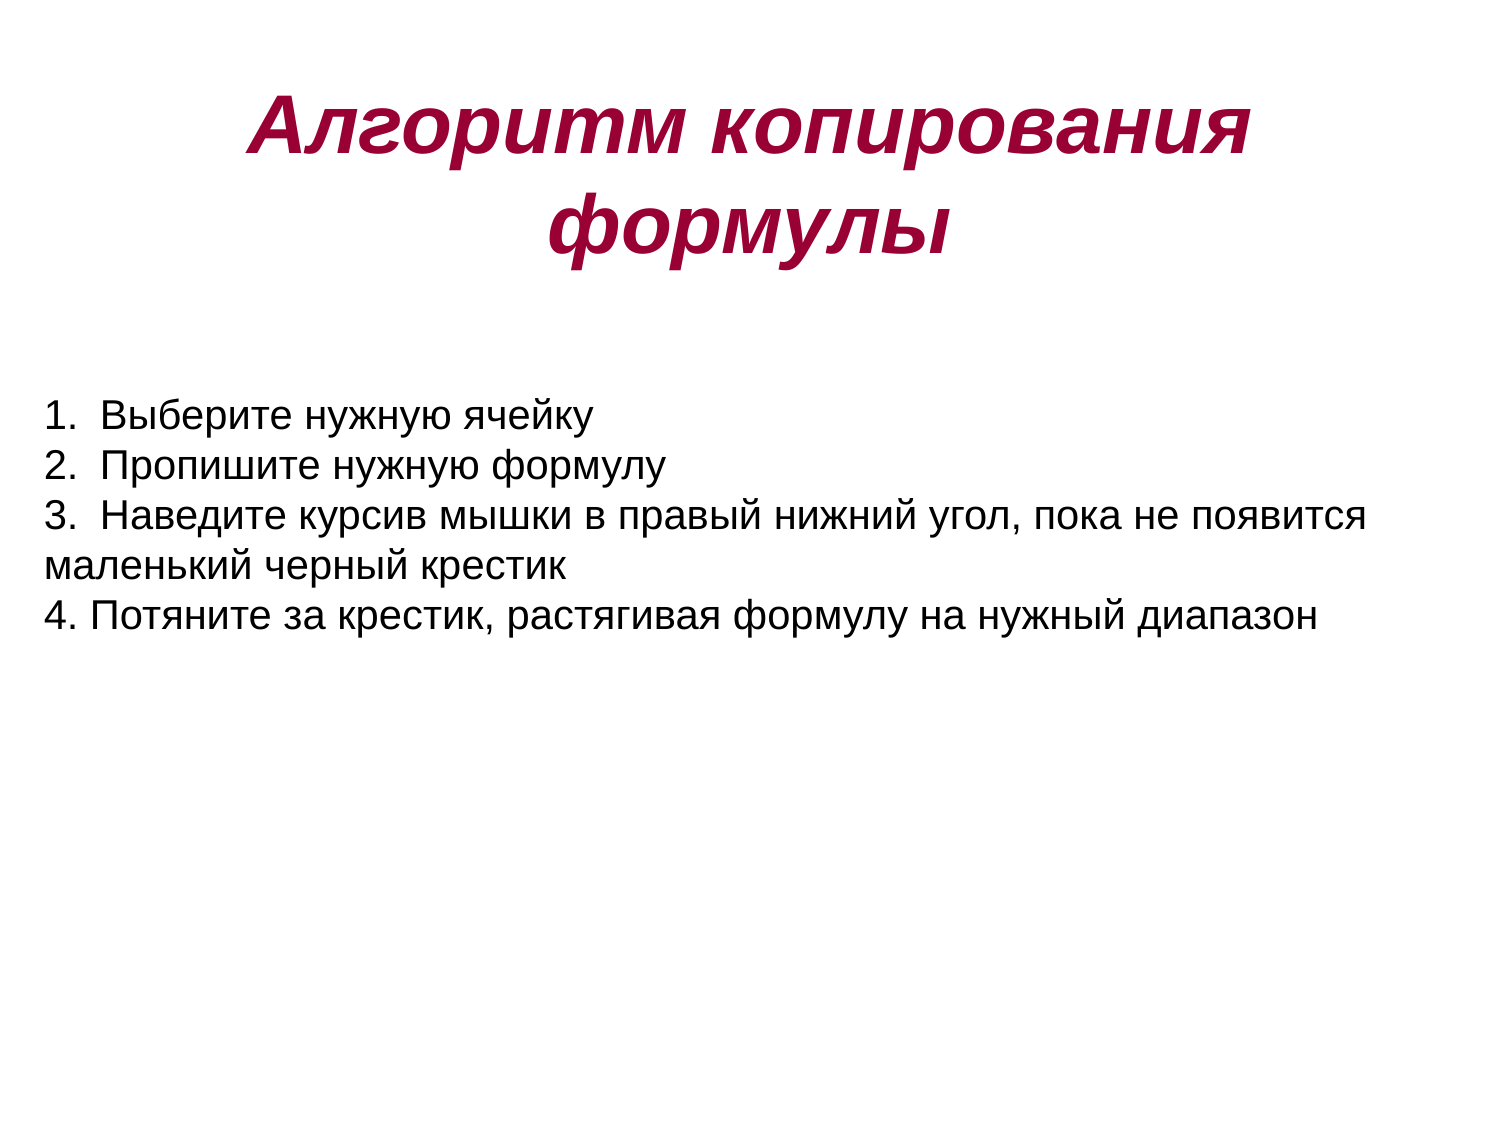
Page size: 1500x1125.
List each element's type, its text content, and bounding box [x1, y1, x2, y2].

text_box Выберите нужную ячейку Пропишите нужную формулу Наведите курсив мышки в правый нижний угол, пока не появится маленький черный крестик 4. Потяните за крестик, растягивая формулу на нужный диапазон [28, 380, 1446, 646]
text_box Алгоритм копирования формулы [74, 62, 1425, 378]
